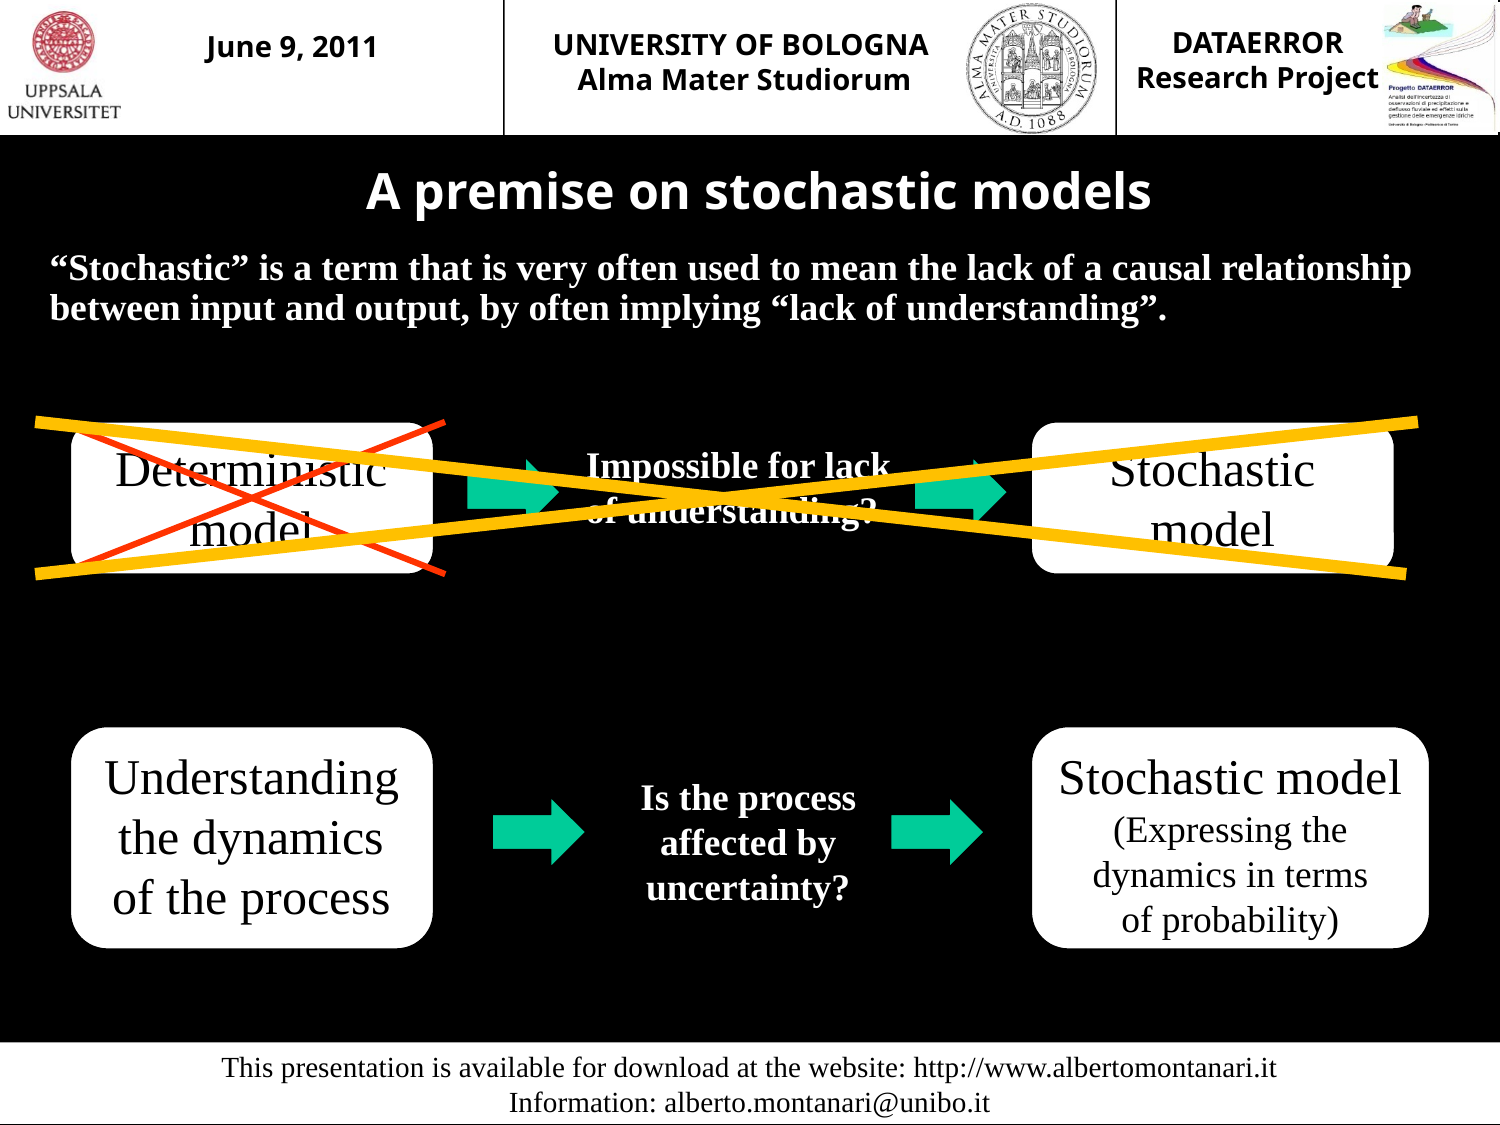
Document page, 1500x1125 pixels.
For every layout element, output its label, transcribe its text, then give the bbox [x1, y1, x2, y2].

picture [966, 3, 1097, 134]
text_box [491, 765, 885, 918]
picture [1382, 2, 1500, 132]
text_box “Stochastic” is a term that is very often used to mean the lack of a causal relationship between input and output, by often implying “lack of understanding”. [34, 240, 1477, 337]
picture [0, 4, 129, 127]
text_box A premise on stochastic models [0, 140, 1500, 236]
text_box Understanding the dynamics of the process [70, 726, 434, 950]
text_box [890, 726, 1430, 950]
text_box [34, 421, 1419, 575]
